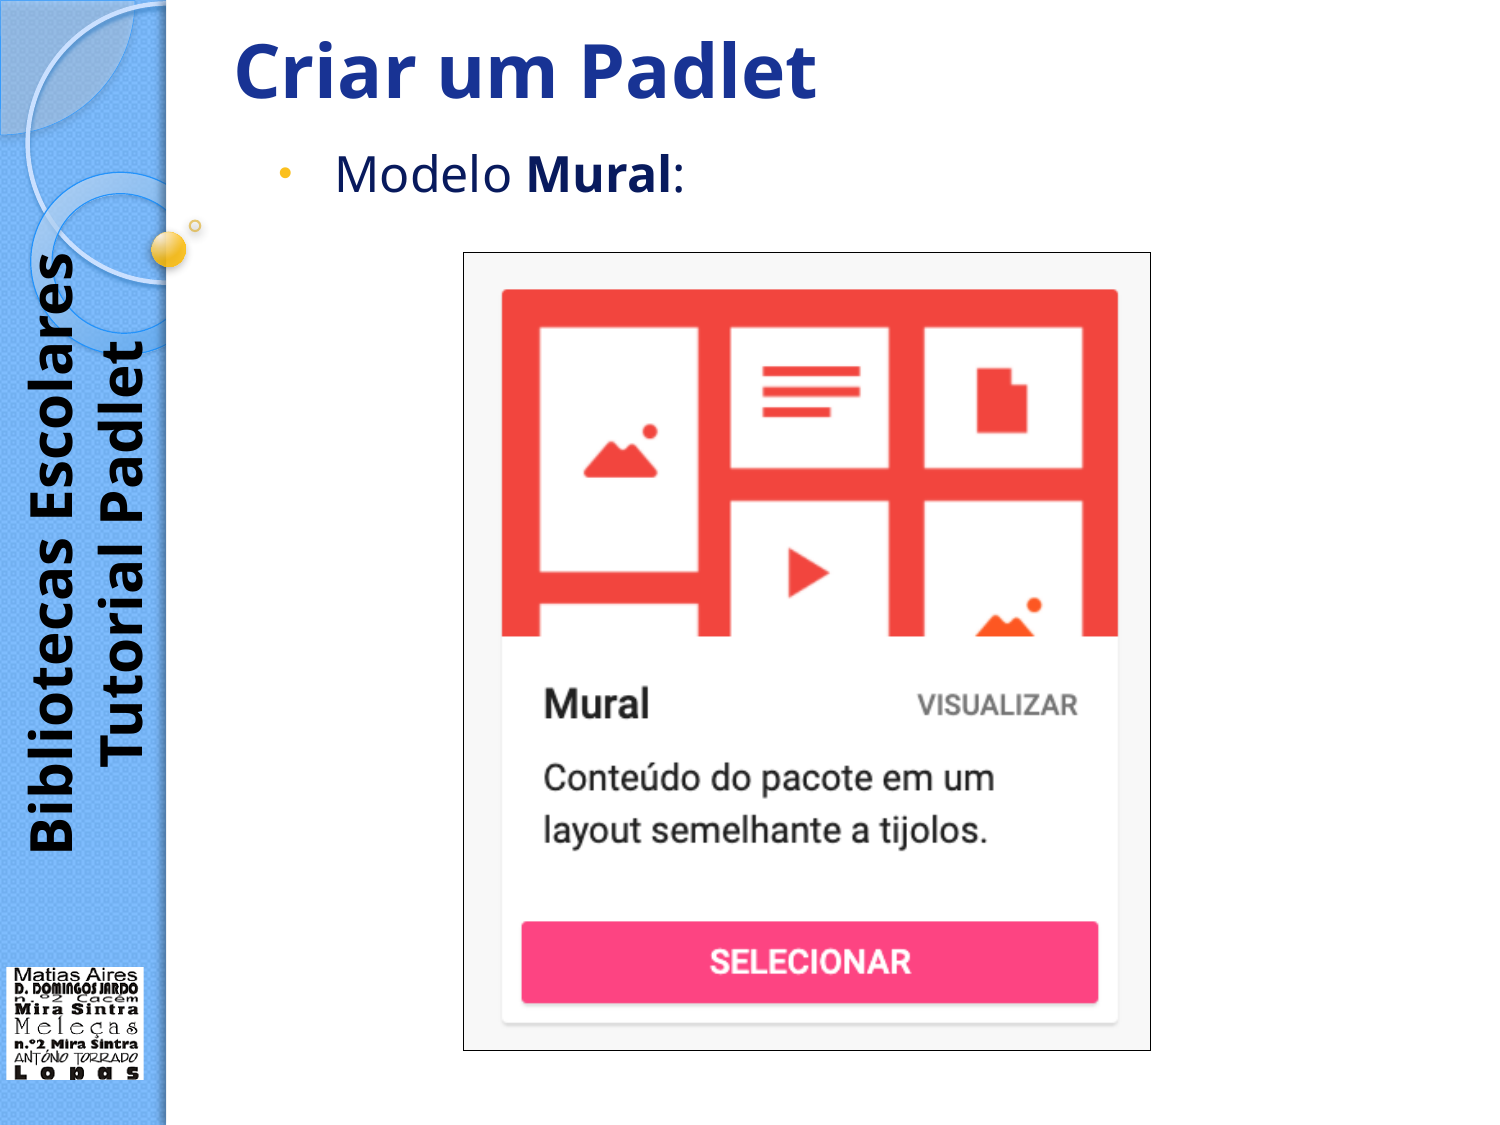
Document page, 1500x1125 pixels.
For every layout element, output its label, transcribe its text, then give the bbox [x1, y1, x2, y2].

text_box Bibliotecas Escolares Tutorial Padlet [6, 237, 162, 872]
picture [463, 252, 1151, 1051]
picture [6, 967, 144, 1080]
title Criar um Padlet [218, 20, 1478, 121]
subtitle Modelo Mural: [259, 142, 1500, 279]
